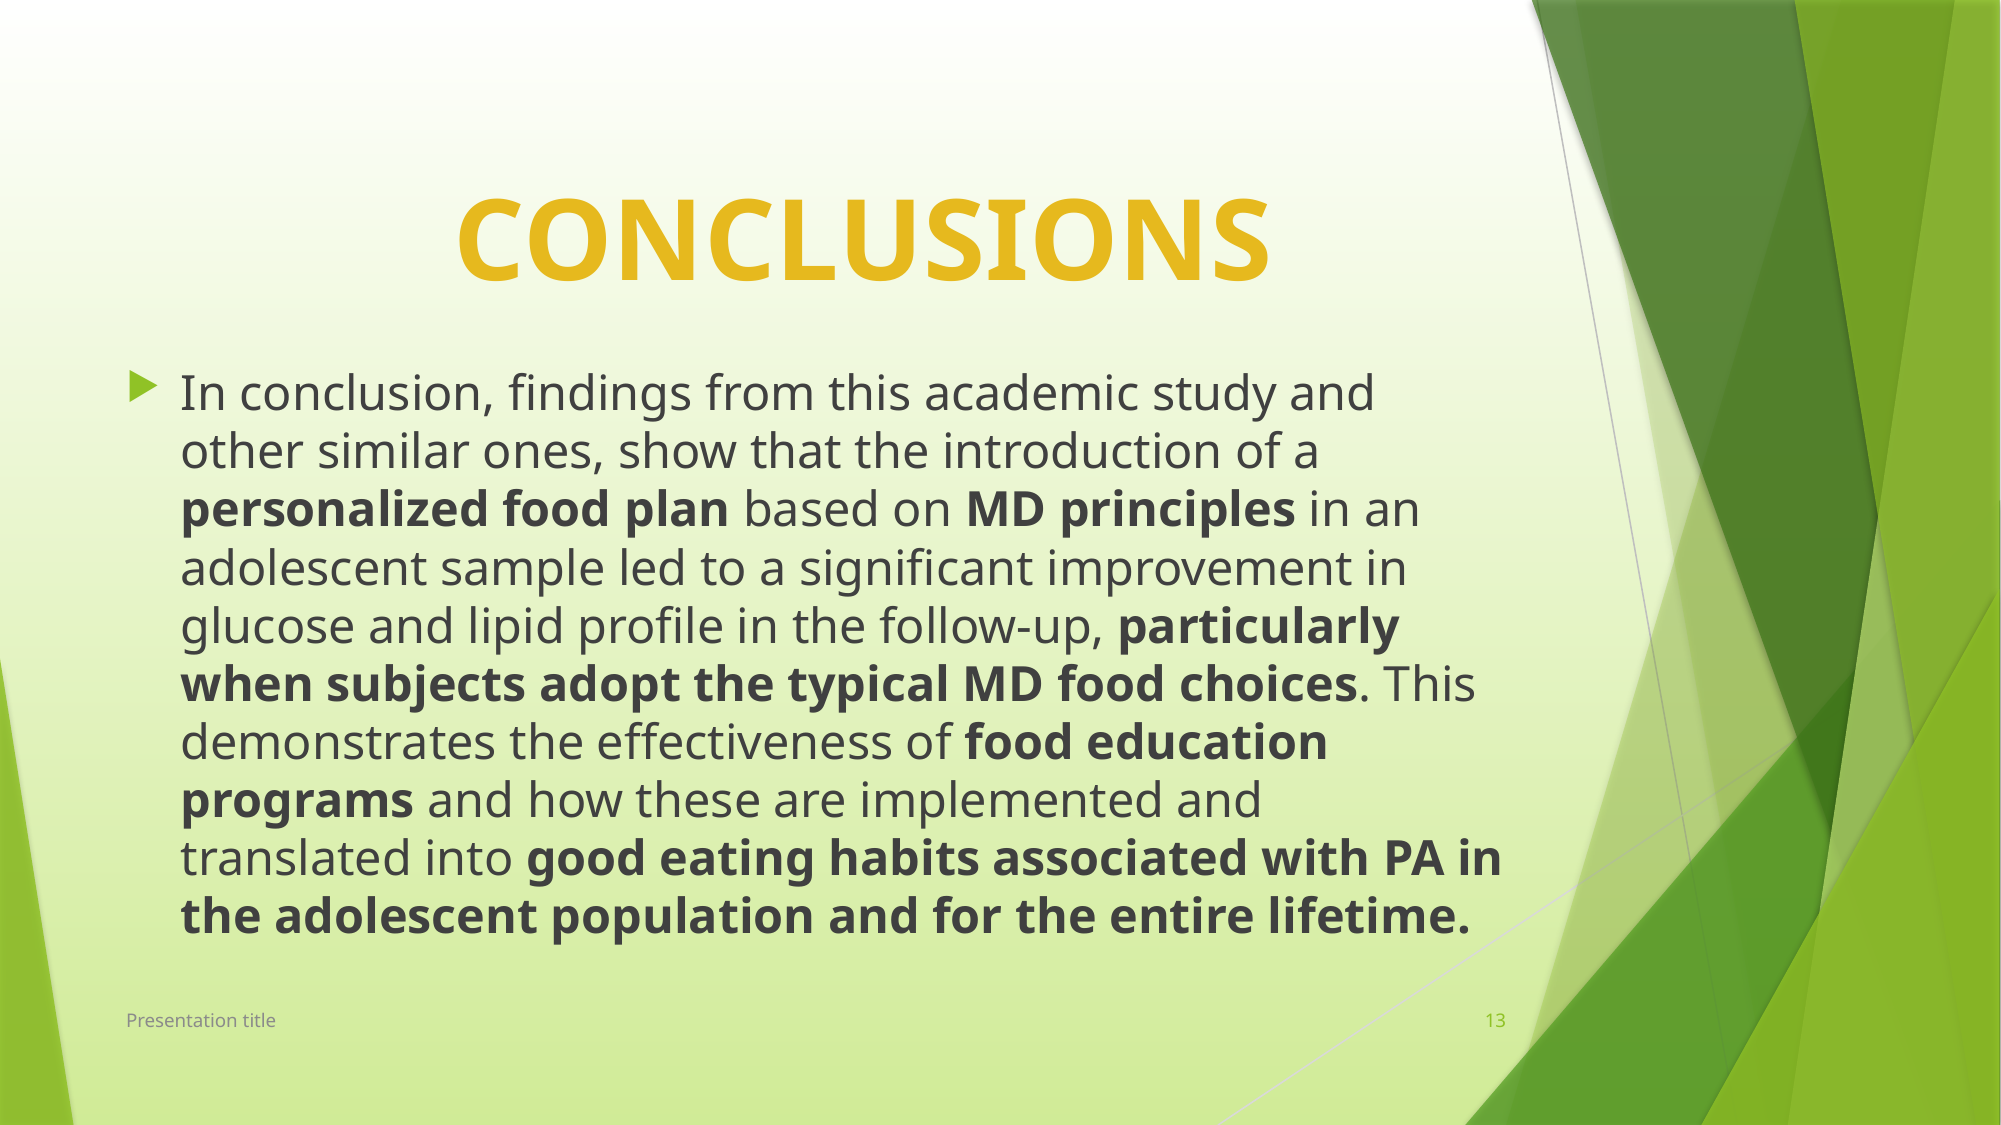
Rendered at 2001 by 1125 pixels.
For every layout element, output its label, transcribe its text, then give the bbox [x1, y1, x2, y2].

slide_number 13 [1409, 991, 1522, 1051]
text_box CONCLUSIONS [438, 160, 1288, 311]
footer Presentation title [111, 991, 1145, 1051]
list In conclusion, findings from this academic study and other similar ones, show that the introduction of a personalized food plan based on MD principles in an adolescent sample led to a significant improvement in glucose and lipid profile in the follow-up, particularly when subjects adopt the typical MD food choices. This demonstrates the effectiveness of food education programs and how these are implemented and translated into good eating habits associated with PA in the adolescent population and for the entire lifetime. [111, 354, 1522, 992]
